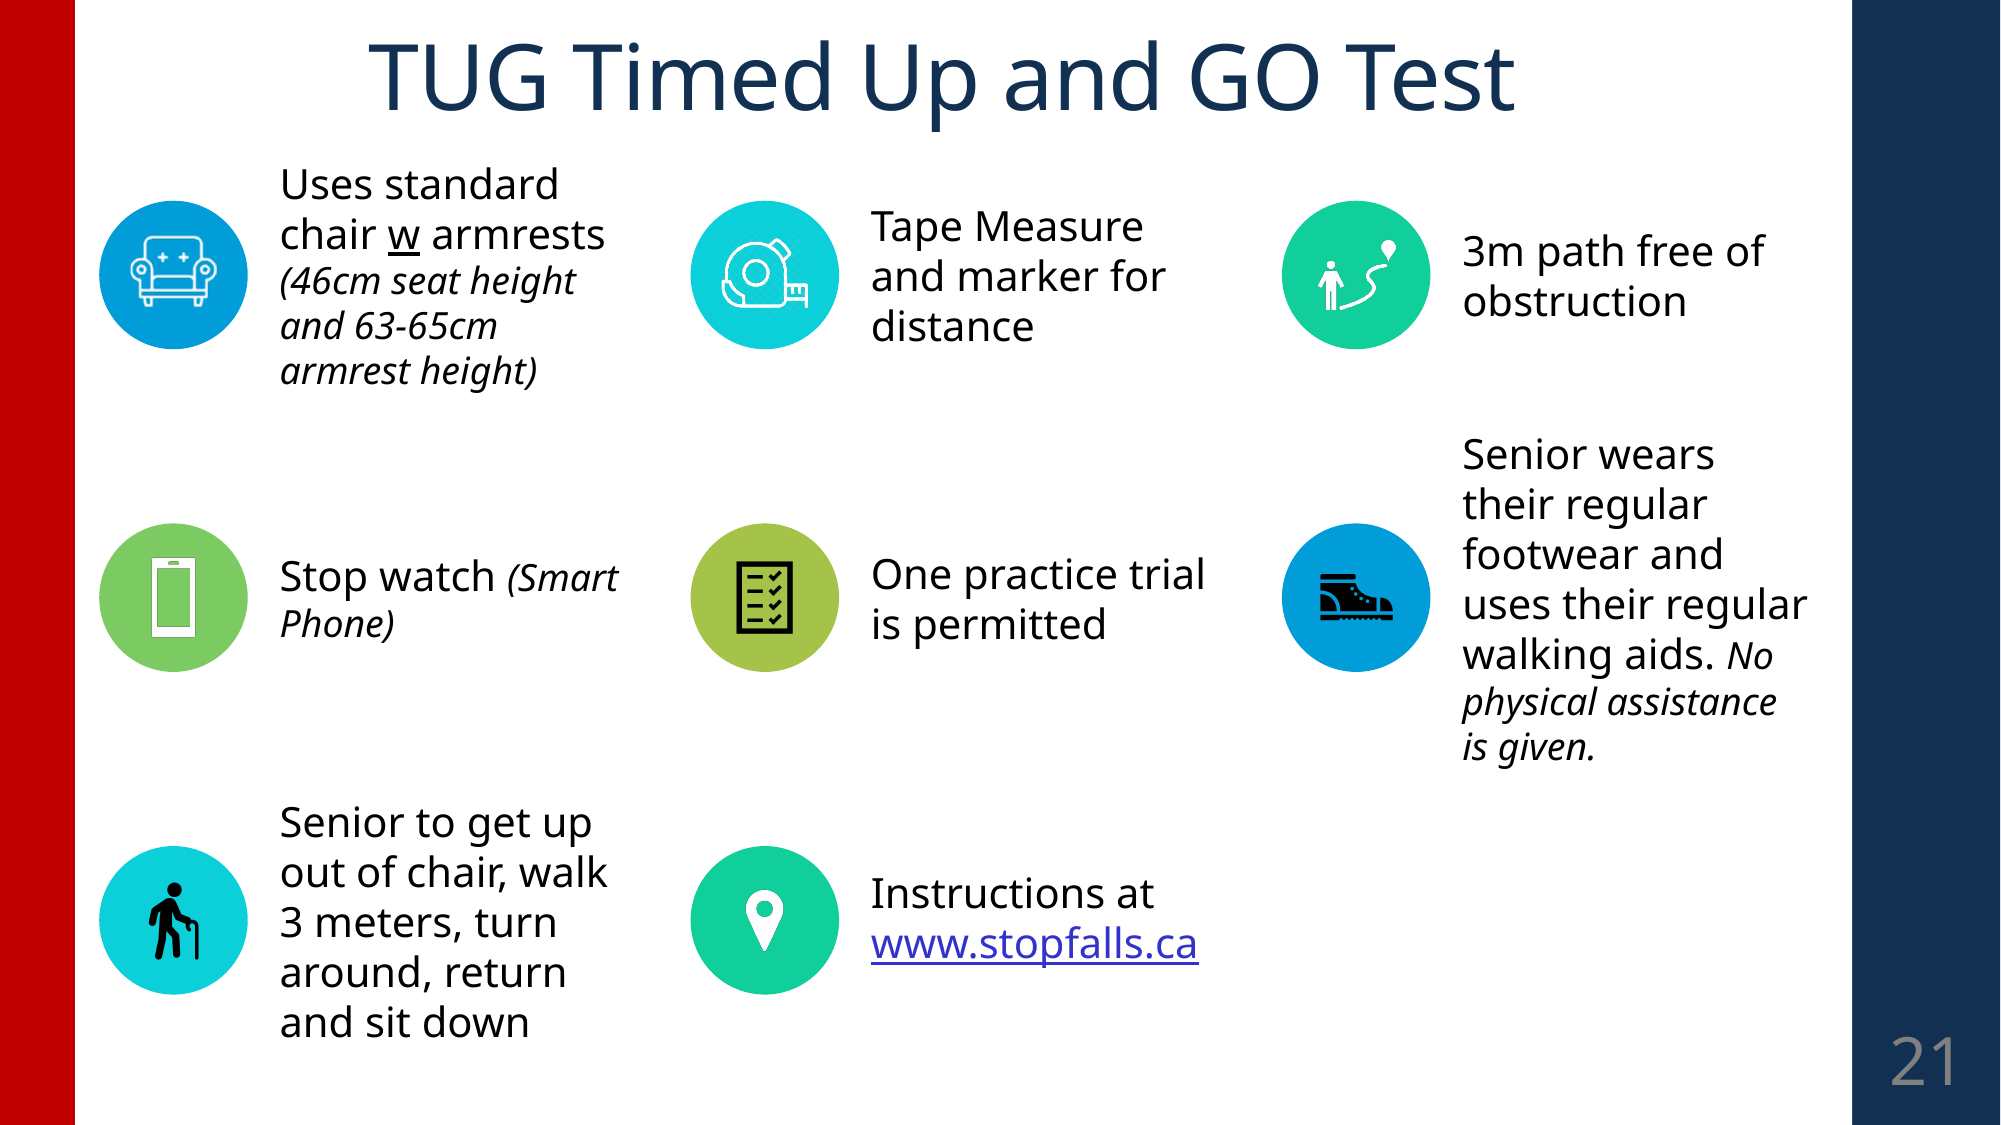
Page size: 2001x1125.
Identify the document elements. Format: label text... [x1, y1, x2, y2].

text_box [0, 0, 76, 1125]
slide_number 21 [1852, 1012, 2000, 1110]
title TUG Timed Up and GO Test [99, 1, 1785, 79]
text_box [1851, 0, 2000, 1125]
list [74, 85, 1838, 1111]
